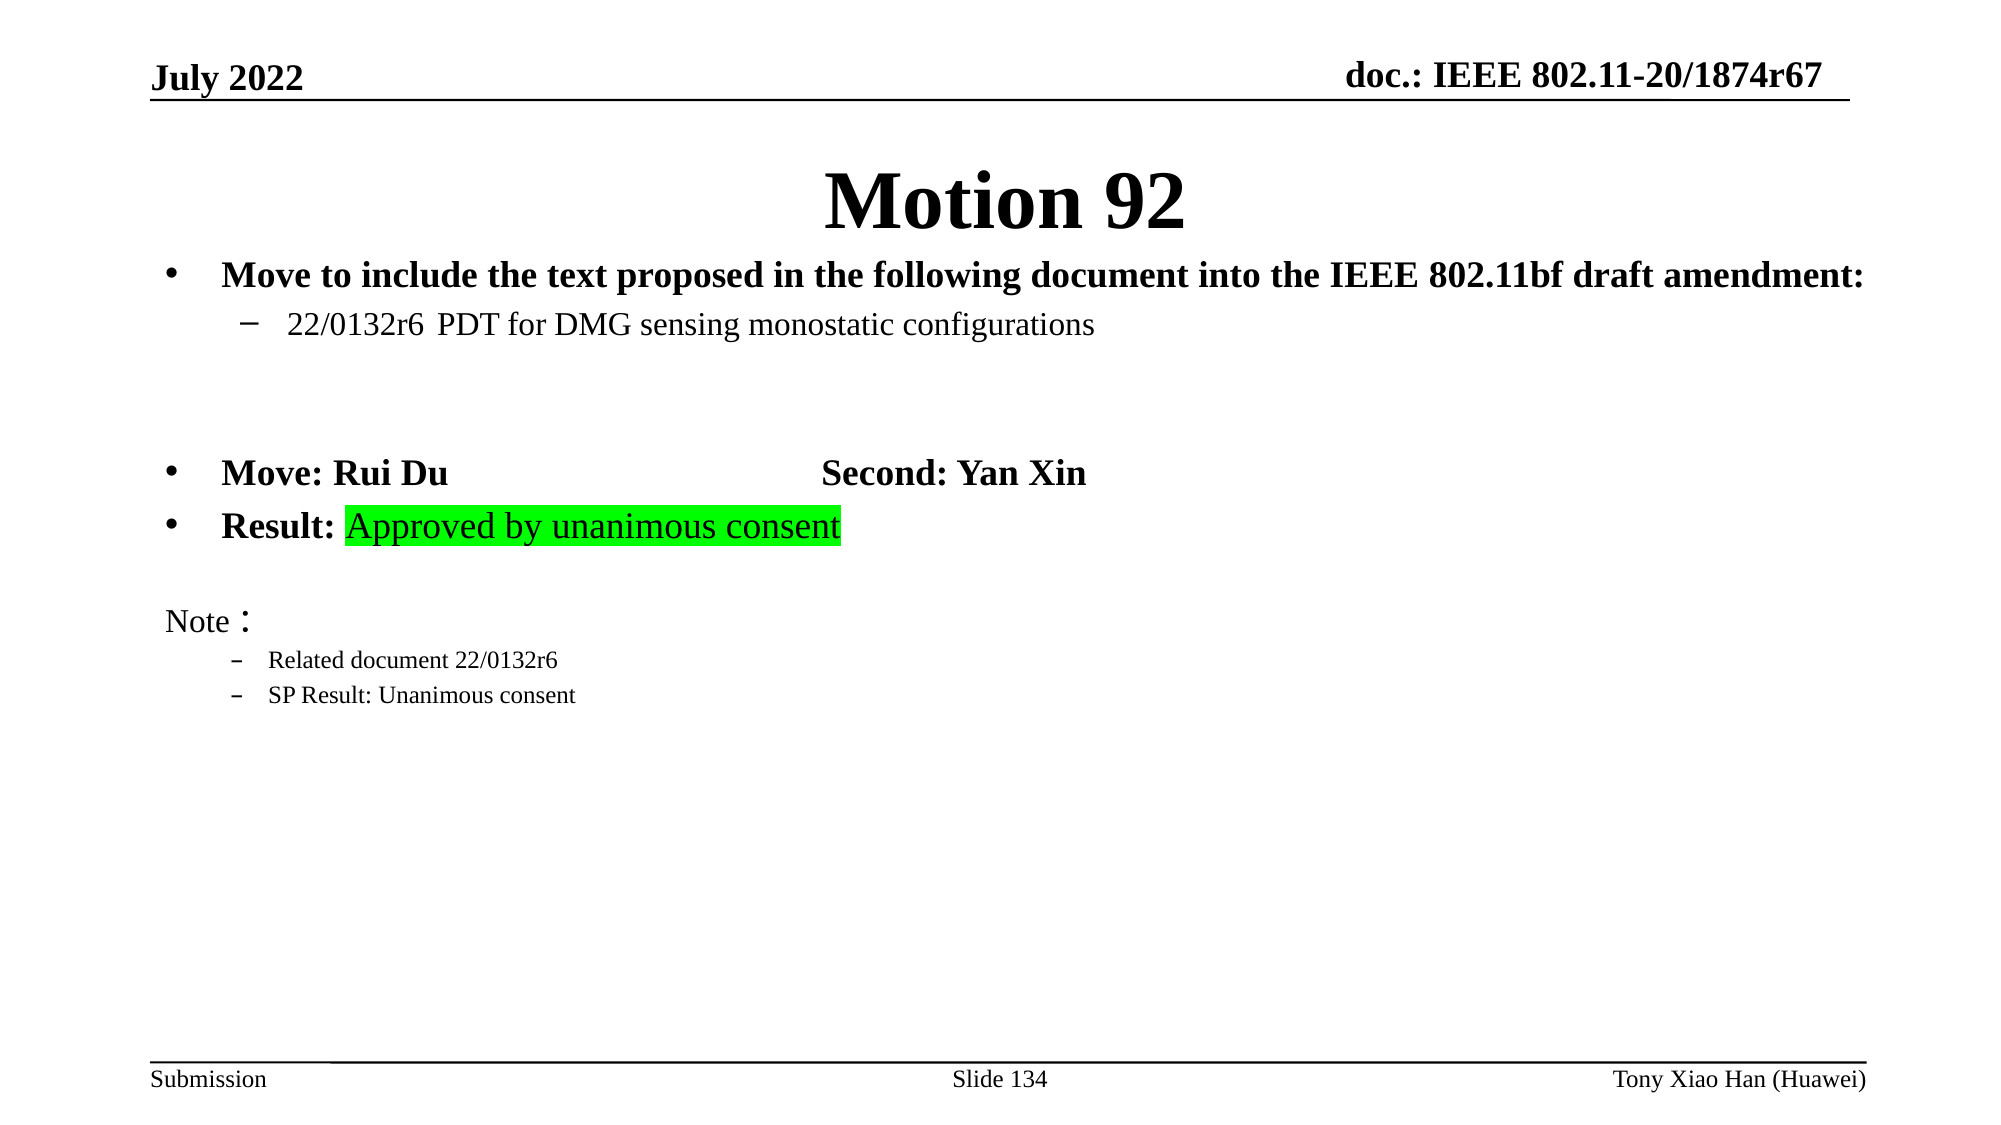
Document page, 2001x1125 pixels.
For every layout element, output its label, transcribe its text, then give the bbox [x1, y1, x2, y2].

text_box Motion 92 [368, 137, 1644, 212]
text_box Move to include the text proposed in the following document into the IEEE 802.11bf draft amendment: 22/0132r6 PDT for DMG sensing monostatic configurations Move: Rui Du Second: Yan Xin Result: Approved by unanimous consent Note： Related document 22/0132r6 SP Result: Unanimous consent [150, 212, 1900, 900]
